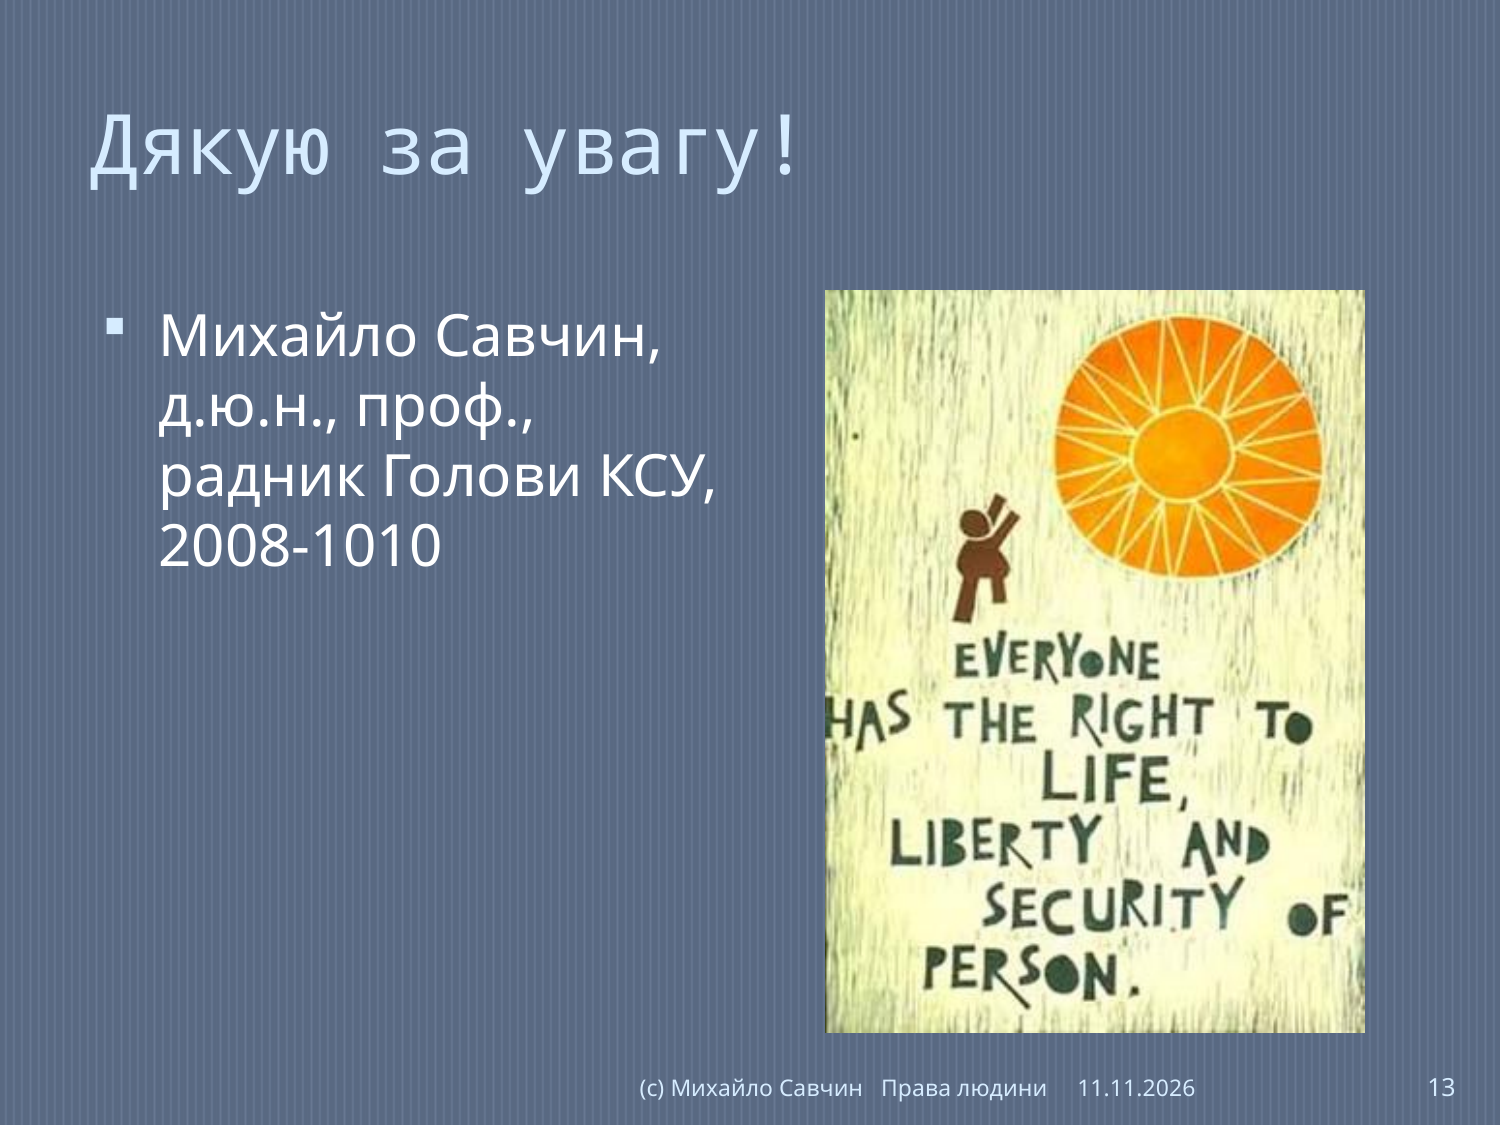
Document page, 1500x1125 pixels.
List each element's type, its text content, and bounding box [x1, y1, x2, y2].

slide_number 13 [1412, 1052, 1488, 1113]
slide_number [1063, 1052, 1412, 1113]
title Дякую за увагу! [75, 83, 1425, 234]
list Михайло Савчин, д.ю.н., проф., радник Голови КСУ, 2008-1010 [76, 290, 739, 1033]
footer (с) Михайло Савчин Права людини [150, 1052, 1063, 1113]
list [824, 289, 1366, 1034]
